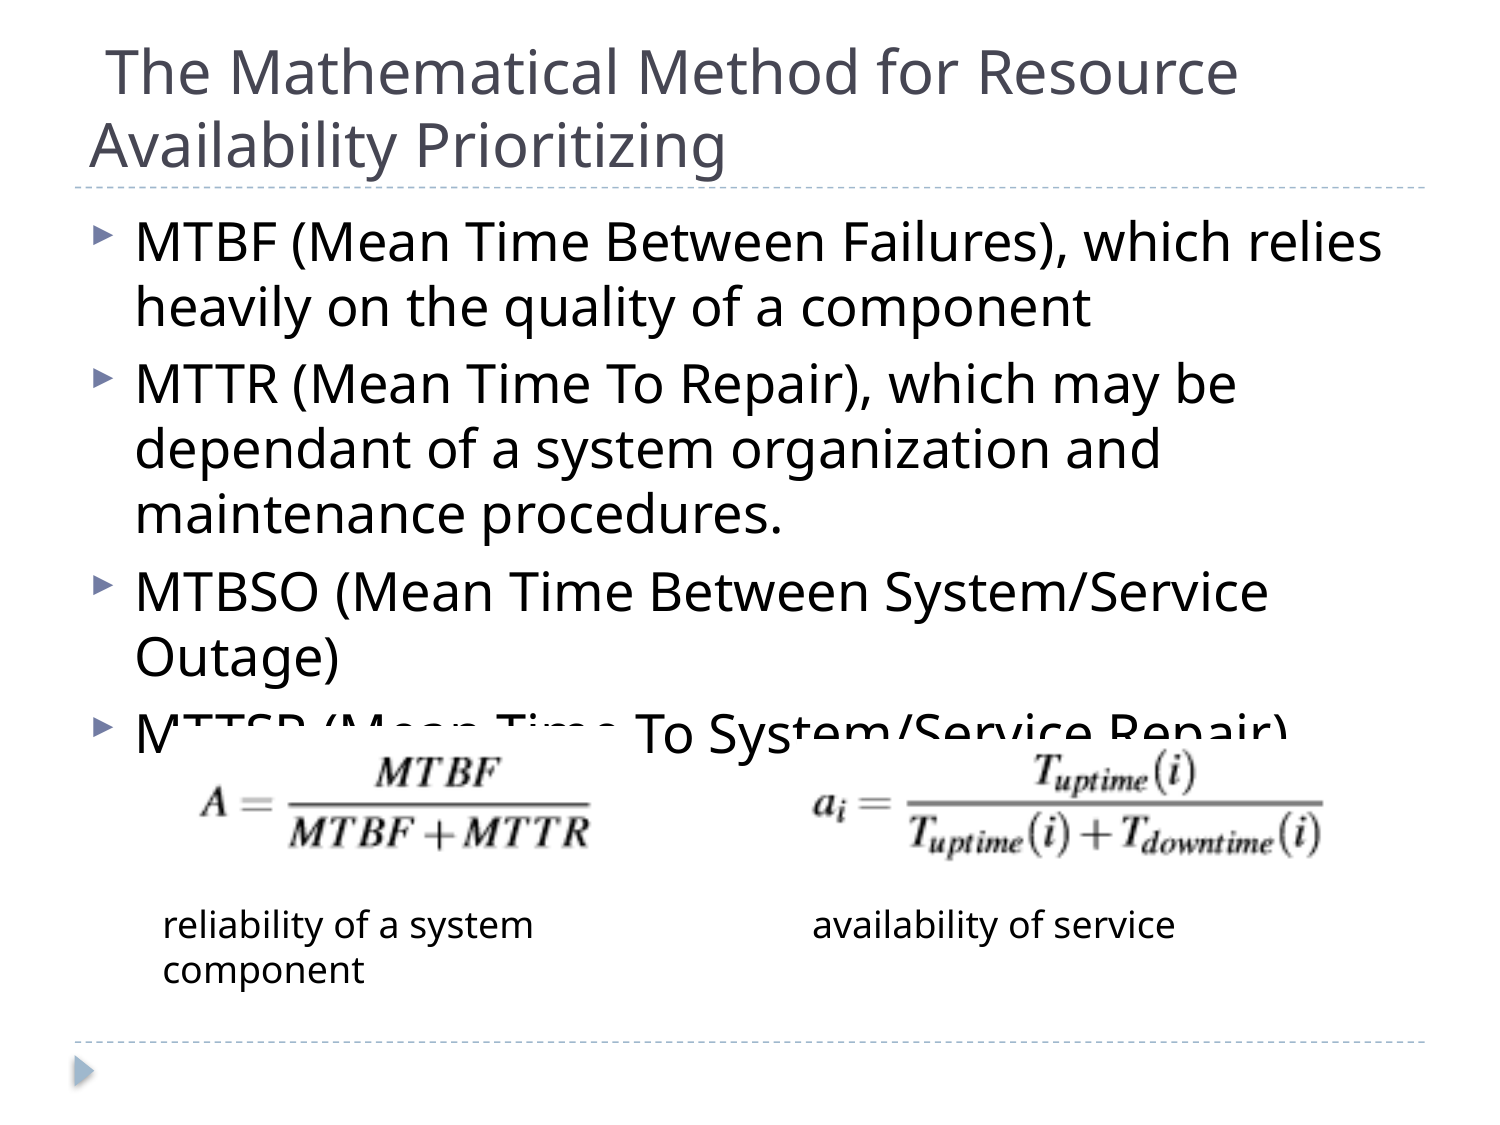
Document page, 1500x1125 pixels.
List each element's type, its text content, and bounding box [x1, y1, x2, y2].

picture [796, 739, 1367, 886]
title The Mathematical Method for Resource Availability Prioritizing [75, 24, 1425, 188]
list MTBF (Mean Time Between Failures), which relies heavily on the quality of a component MTTR (Mean Time To Repair), which may be dependant of a system organization and maintenance procedures. MTBSO (Mean Time Between System/Service Outage) MTTSR (Mean Time To System/Service Repair) [75, 200, 1425, 1010]
picture [170, 725, 621, 869]
text_box availability of service [797, 897, 1341, 953]
text_box reliability of a system component [147, 893, 691, 998]
